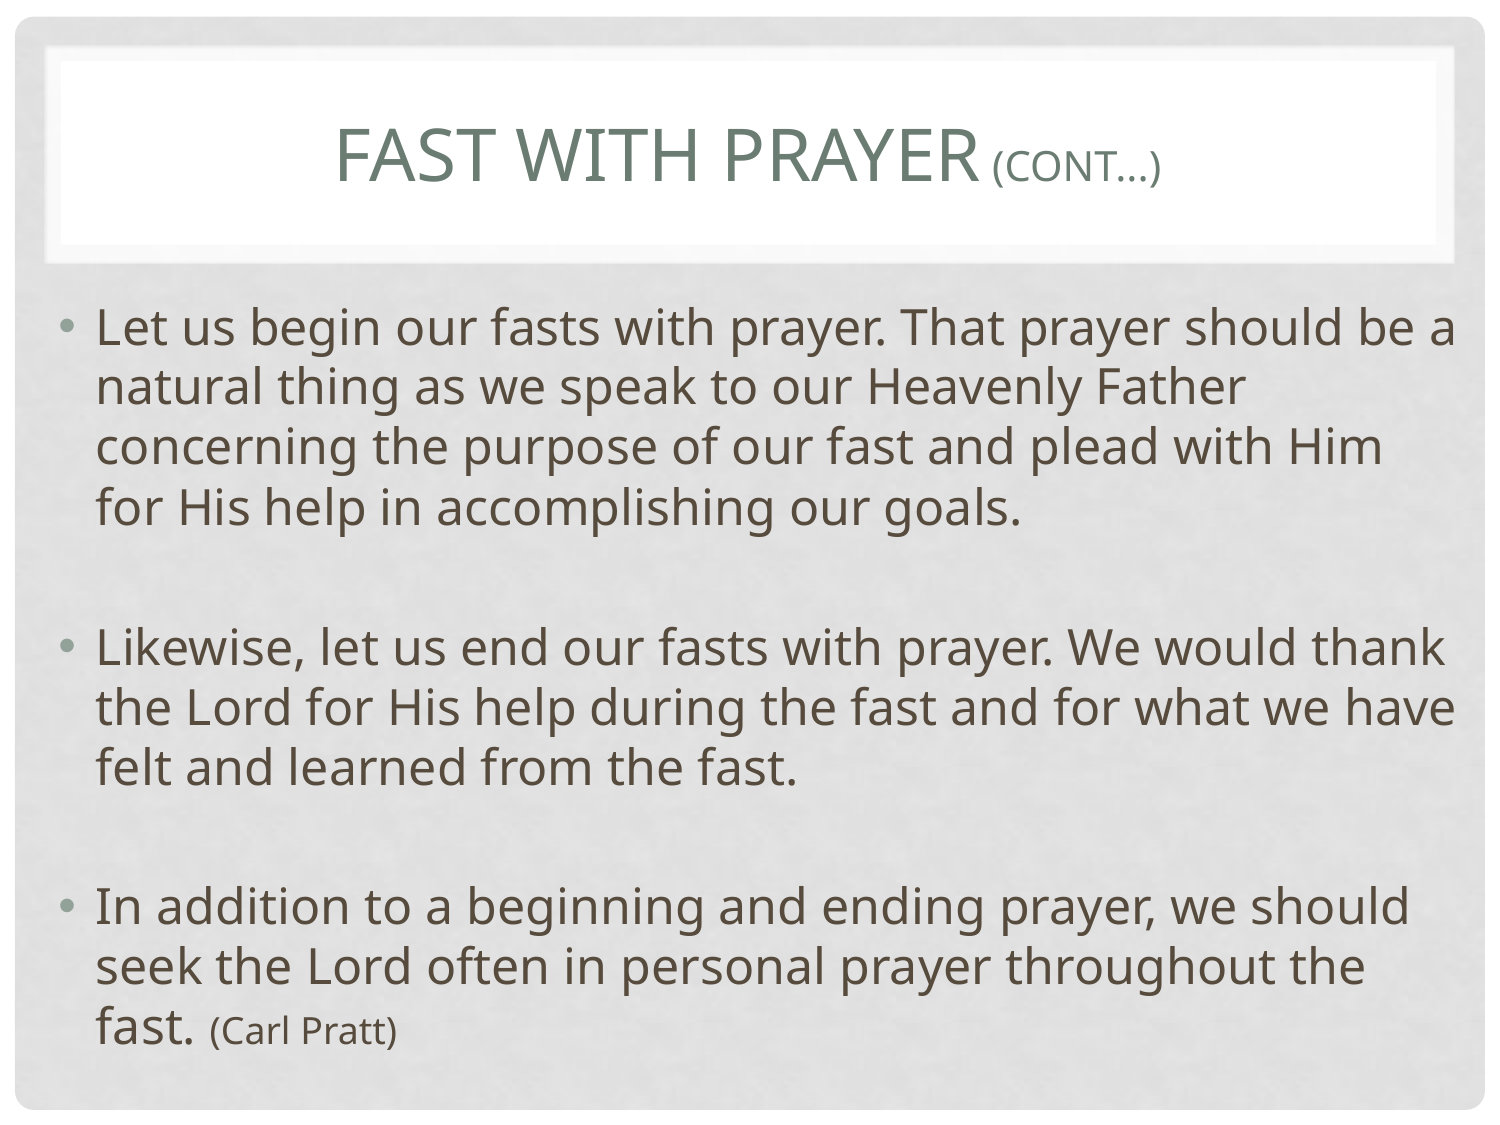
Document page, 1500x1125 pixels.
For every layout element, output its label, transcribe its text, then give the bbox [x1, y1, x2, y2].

list Let us begin our fasts with prayer. That prayer should be a natural thing as we speak to our Heavenly Father concerning the purpose of our fast and plead with Him for His help in accomplishing our goals. Likewise, let us end our fasts with prayer. We would thank the Lord for His help during the fast and for what we have felt and learned from the fast. In addition to a beginning and ending prayer, we should seek the Lord often in personal prayer throughout the fast. (Carl Pratt) [24, 287, 1473, 1103]
title Fast with prayer (cont...) [69, 66, 1425, 238]
